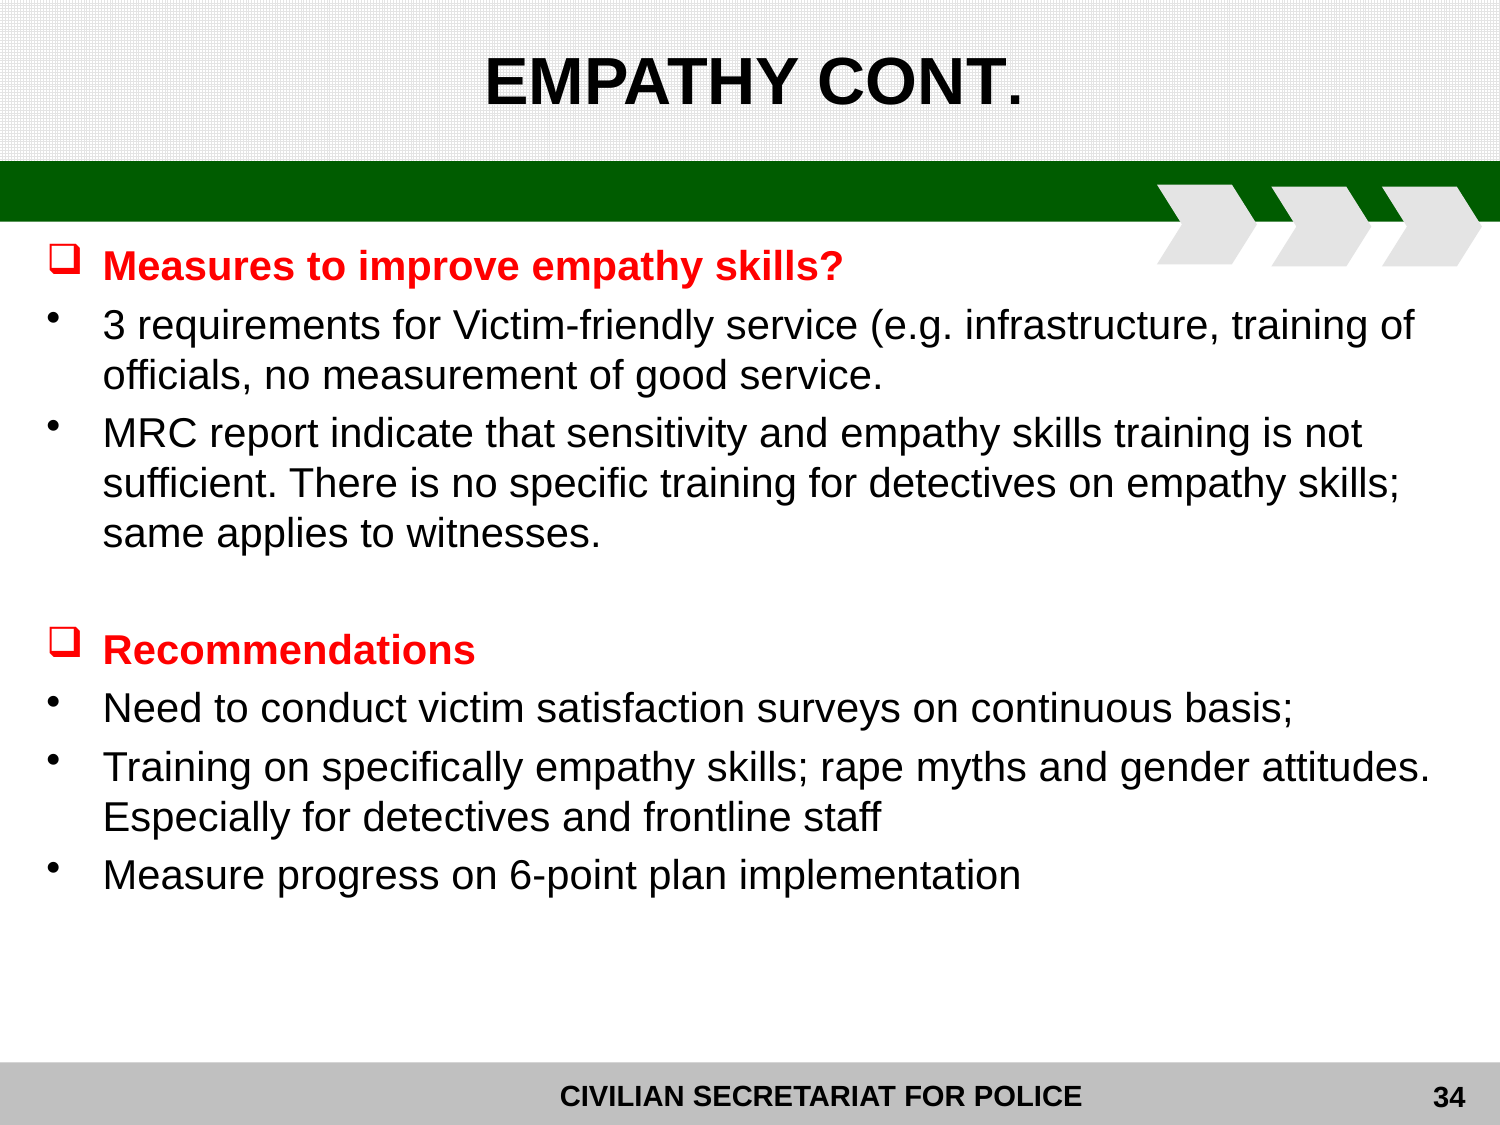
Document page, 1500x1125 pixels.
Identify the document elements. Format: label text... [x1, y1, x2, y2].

title EMPATHY CONT. [87, 19, 1437, 138]
slide_number 34 [1130, 1070, 1481, 1125]
list Measures to improve empathy skills? 3 requirements for Victim-friendly service (e.g. infrastructure, training of officials, no measurement of good service. MRC report indicate that sensitivity and empathy skills training is not sufficient. There is no specific training for detectives on empathy skills; same applies to witnesses. Recommendations Need to conduct victim satisfaction surveys on continuous basis; Training on specifically empathy skills; rape myths and gender attitudes. Especially for detectives and frontline staff Measure progress on 6-point plan implementation [31, 231, 1500, 975]
